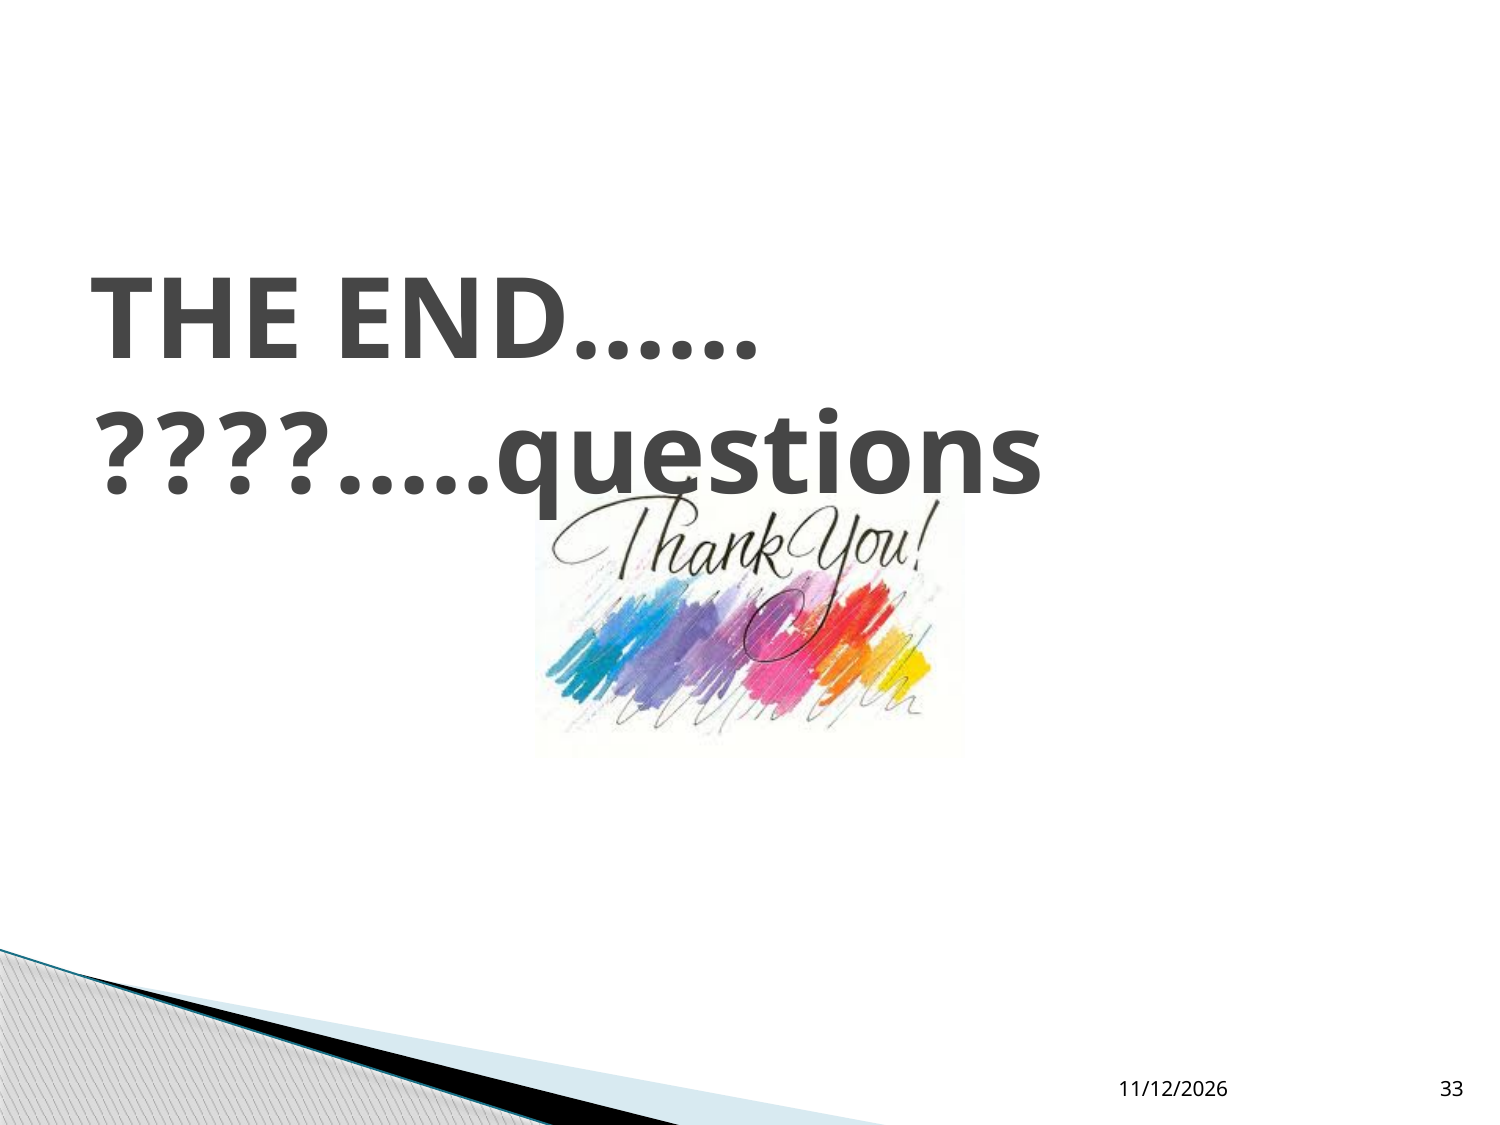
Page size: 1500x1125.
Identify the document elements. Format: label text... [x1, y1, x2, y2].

slide_number 33 [1418, 1051, 1479, 1112]
title THE END…… …..questions???? [75, 237, 1425, 525]
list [535, 470, 965, 759]
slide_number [1103, 1051, 1418, 1112]
